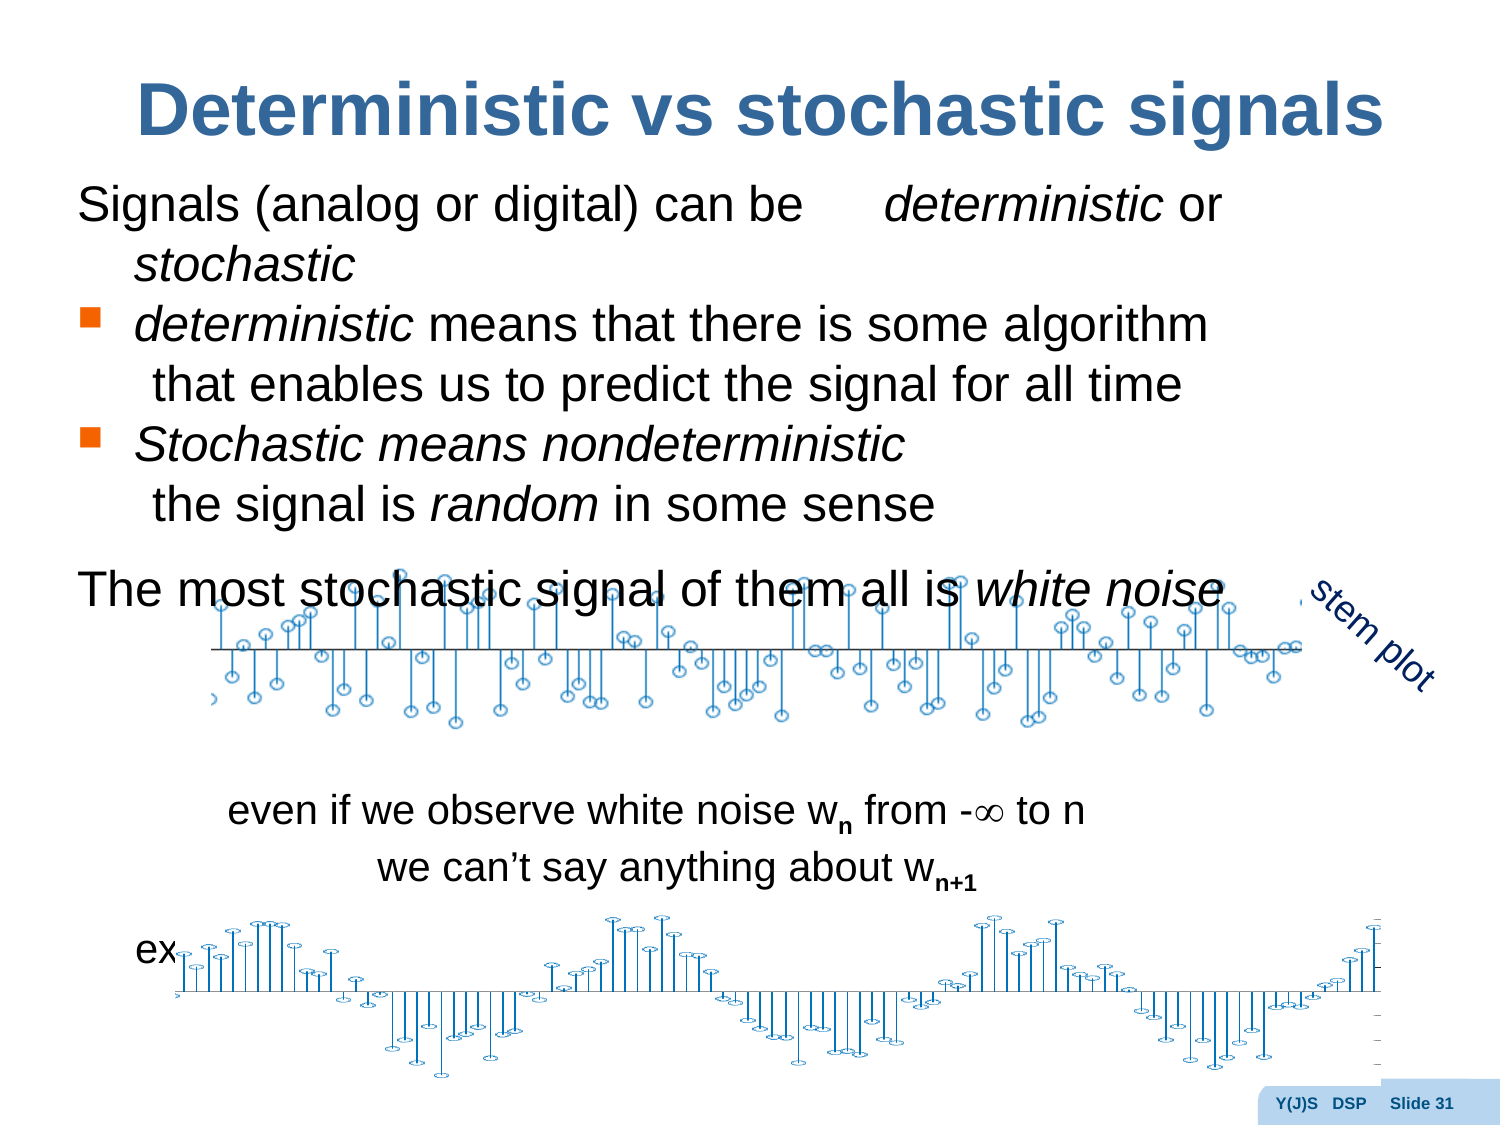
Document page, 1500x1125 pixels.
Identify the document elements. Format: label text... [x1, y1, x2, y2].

title Deterministic vs stochastic signals [107, 26, 1416, 164]
picture [211, 562, 1302, 733]
list Signals (analog or digital) can be deterministic or stochastic deterministic means that there is some algorithm that enables us to predict the signal for all time Stochastic means nondeterministic the signal is random in some sense The most stochastic signal of them all is white noise even if we observe white noise wn from - to n we can’t say anything about wn+1 example of non-white stochastic signal [62, 164, 1462, 1028]
text_box stem plot [1307, 549, 1476, 727]
picture [174, 898, 1381, 1086]
slide_number Y(J)S DSP Slide 31 [1260, 1085, 1500, 1125]
